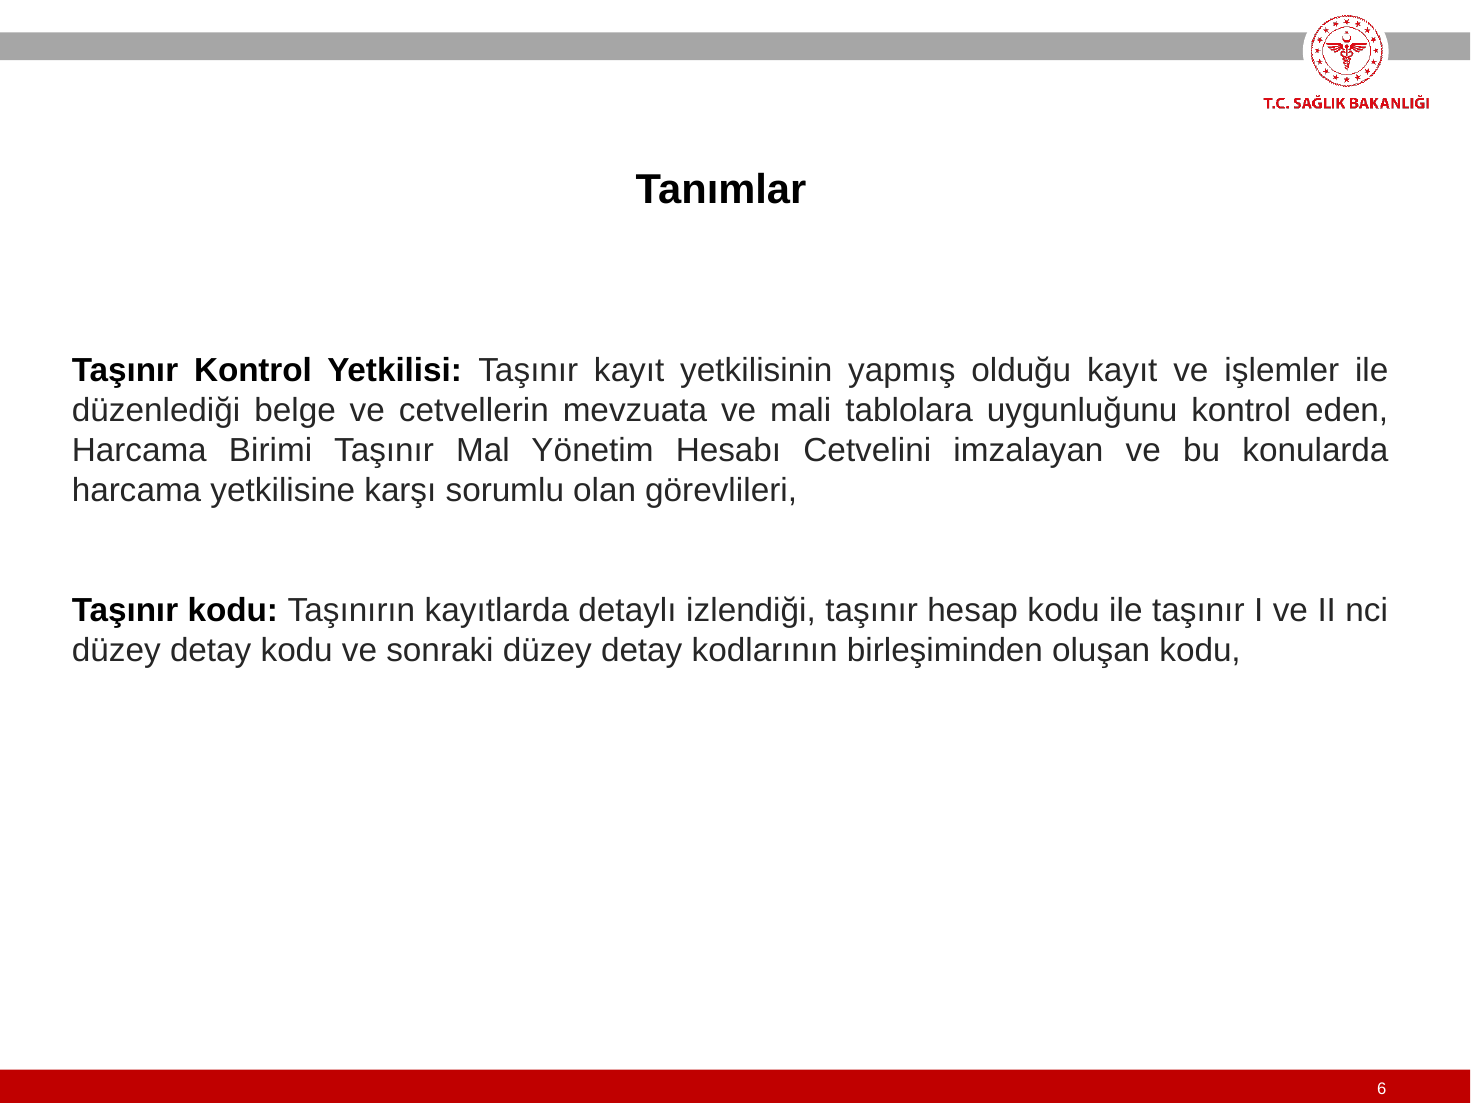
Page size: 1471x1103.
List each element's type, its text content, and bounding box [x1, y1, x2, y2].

picture [1257, 12, 1435, 111]
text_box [258, 94, 1082, 256]
text_box Taşınır Kontrol Yetkilisi: Taşınır kayıt yetkilisinin yapmış olduğu kayıt ve işlemler ile düzenlediği belge ve cetvellerin mevzuata ve mali tablolara uygunluğunu kontrol eden, Harcama Birimi Taşınır Mal Yönetim Hesabı Cetvelini imzalayan ve bu konularda harcama yetkilisine karşı sorumlu olan görevlileri, Taşınır kodu: Taşınırın kayıtlarda detaylı izlendiği, taşınır hesap kodu ile taşınır I ve II nci düzey detay kodu ve sonraki düzey detay kodlarının birleşiminden oluşan kodu, [57, 341, 1406, 676]
